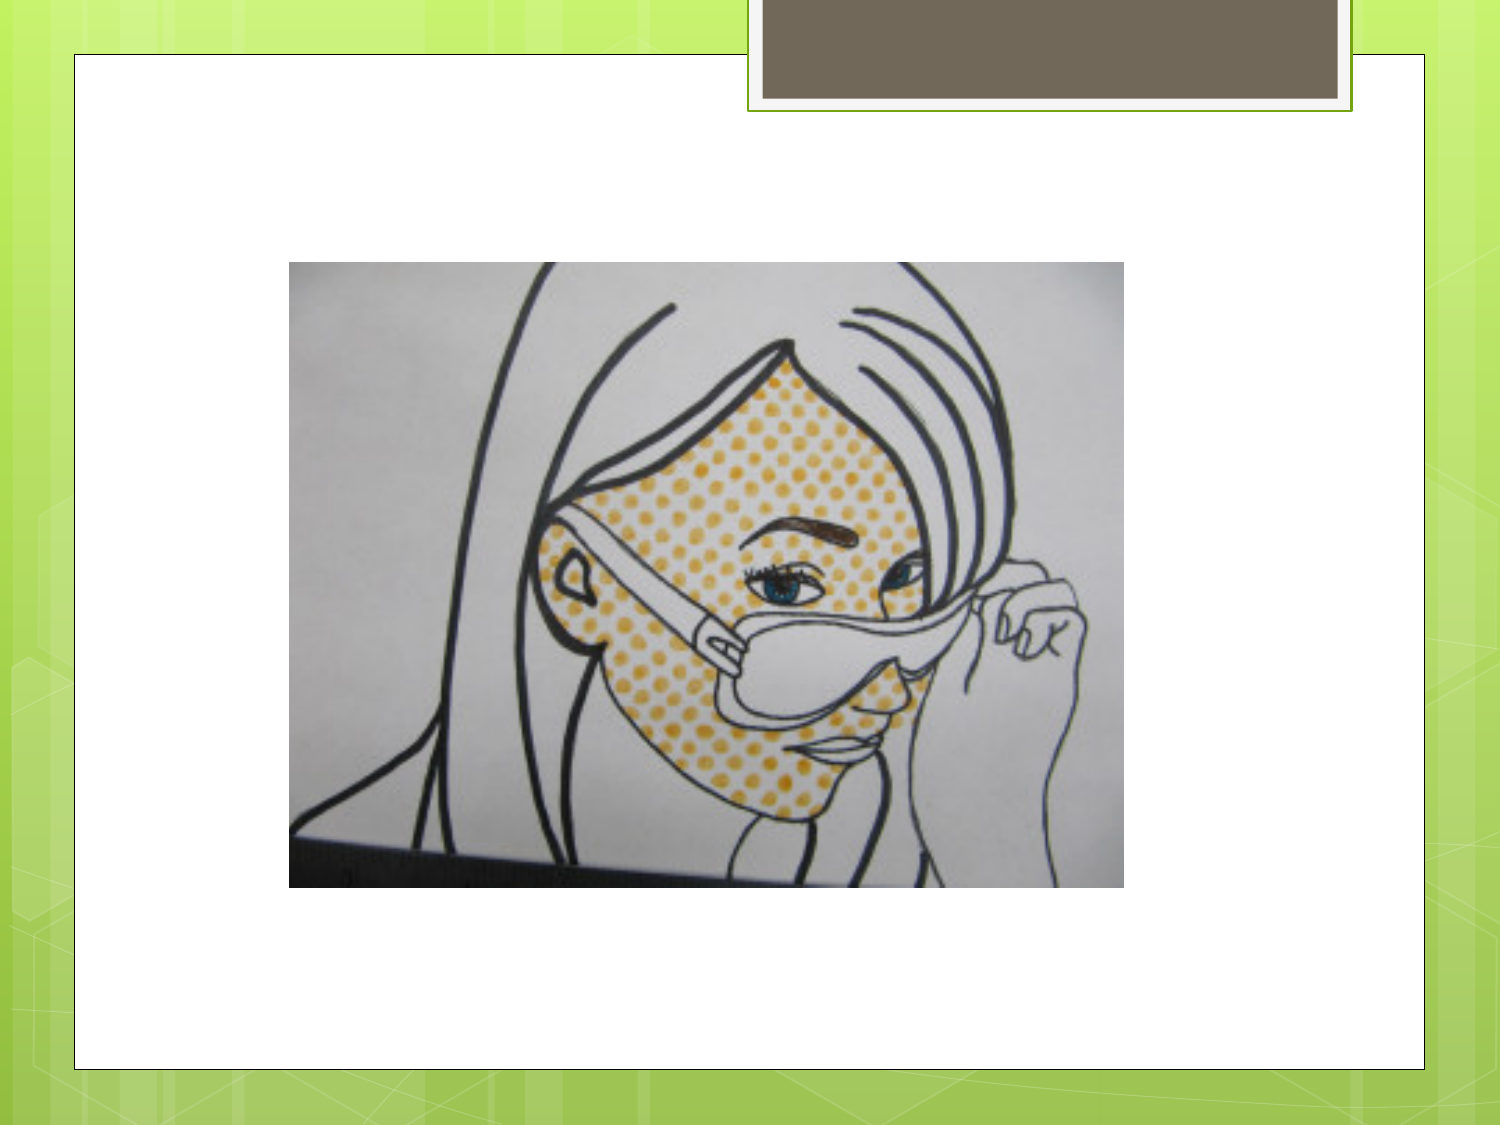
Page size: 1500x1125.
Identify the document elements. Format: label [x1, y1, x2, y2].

list [289, 261, 1124, 888]
